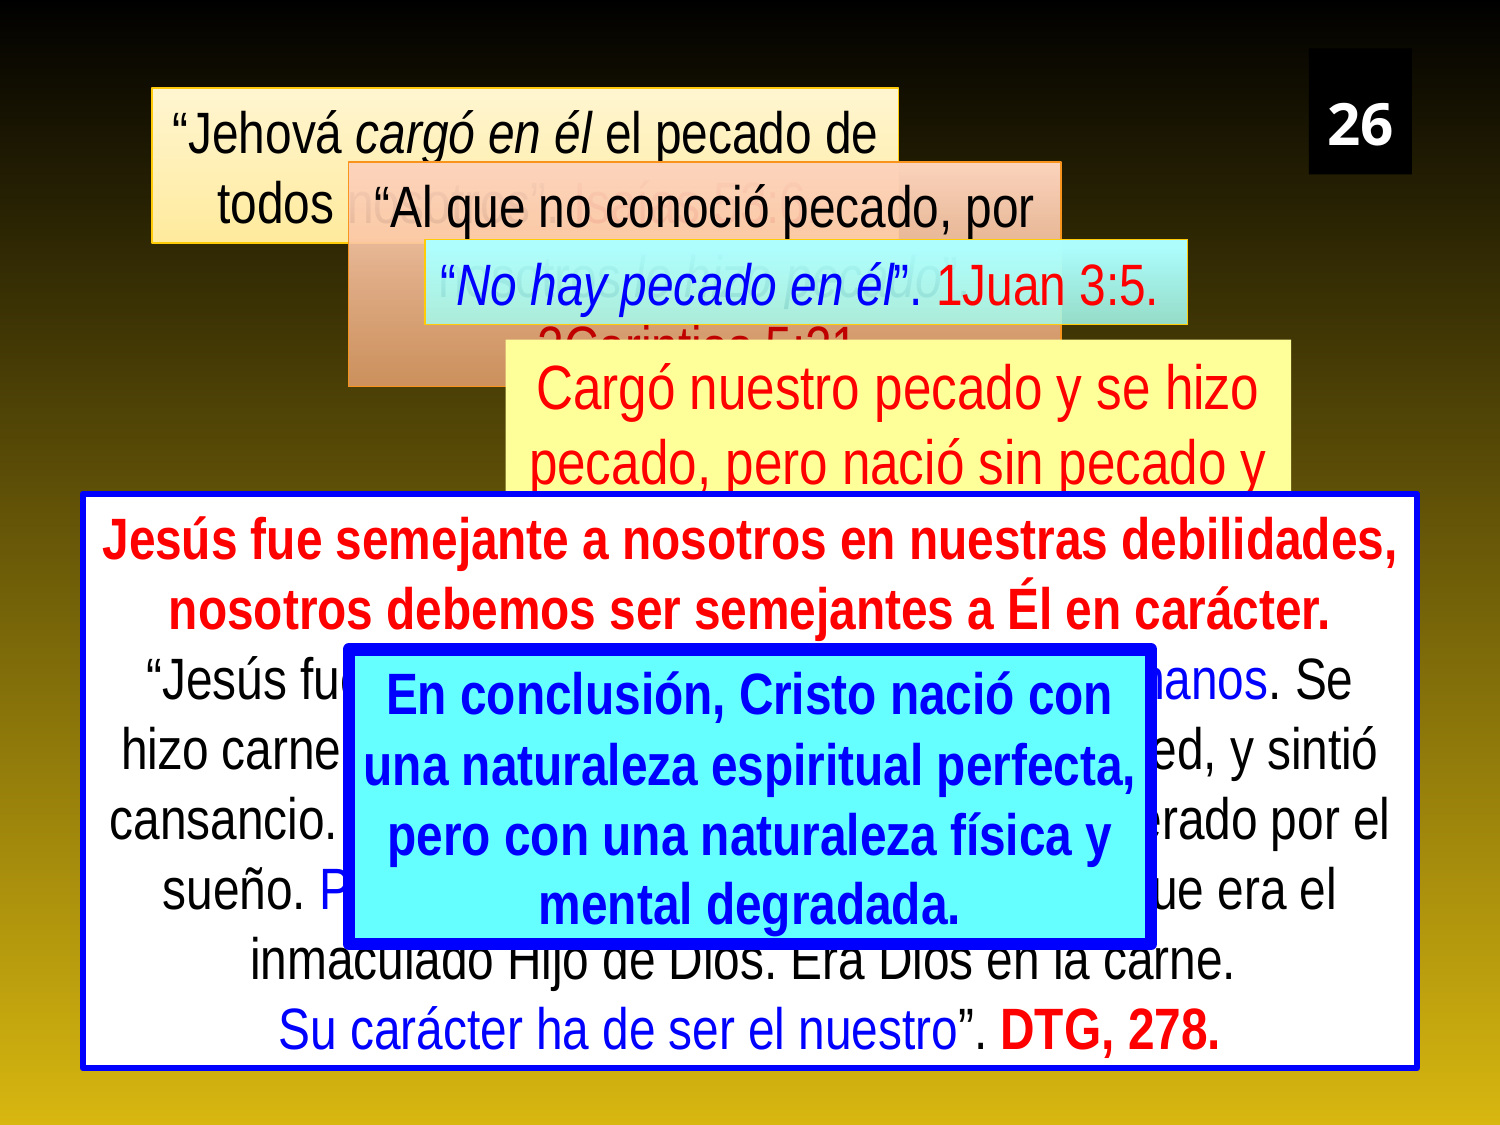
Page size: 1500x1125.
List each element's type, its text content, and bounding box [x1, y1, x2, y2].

text_box En conclusión, Cristo nació con una naturaleza espiritual perfecta, pero con una naturaleza física y mental degradada. [347, 648, 1153, 945]
text_box “Al que no conoció pecado, por nosotros lo hizo pecado”. 2Corintios 5:21. [348, 161, 1062, 387]
text_box 26 [1308, 48, 1412, 175]
text_box Jesús fue semejante a nosotros en nuestras debilidades, nosotros debemos ser semejantes a Él en carácter. “Jesús fue hecho en todo semejante a sus hermanos. Se hizo carne, como somos carne. Tuvo hambre y sed, y sintió cansancio. Fue sostenido por el alimento y refrigerado por el sueño. Participó de la suerte del hombre, aunque era el inmaculado Hijo de Dios. Era Dios en la carne. Su carácter ha de ser el nuestro”. DTG, 278. [83, 493, 1417, 1069]
text_box “Jehová cargó en él el pecado de todos nosotros”. Isaías 53:6. [151, 87, 899, 244]
text_box “No hay pecado en él”. 1Juan 3:5. [424, 239, 1188, 325]
text_box Cargó nuestro pecado y se hizo pecado, pero nació sin pecado y se mantuvo libre de corrupción. [505, 339, 1292, 493]
